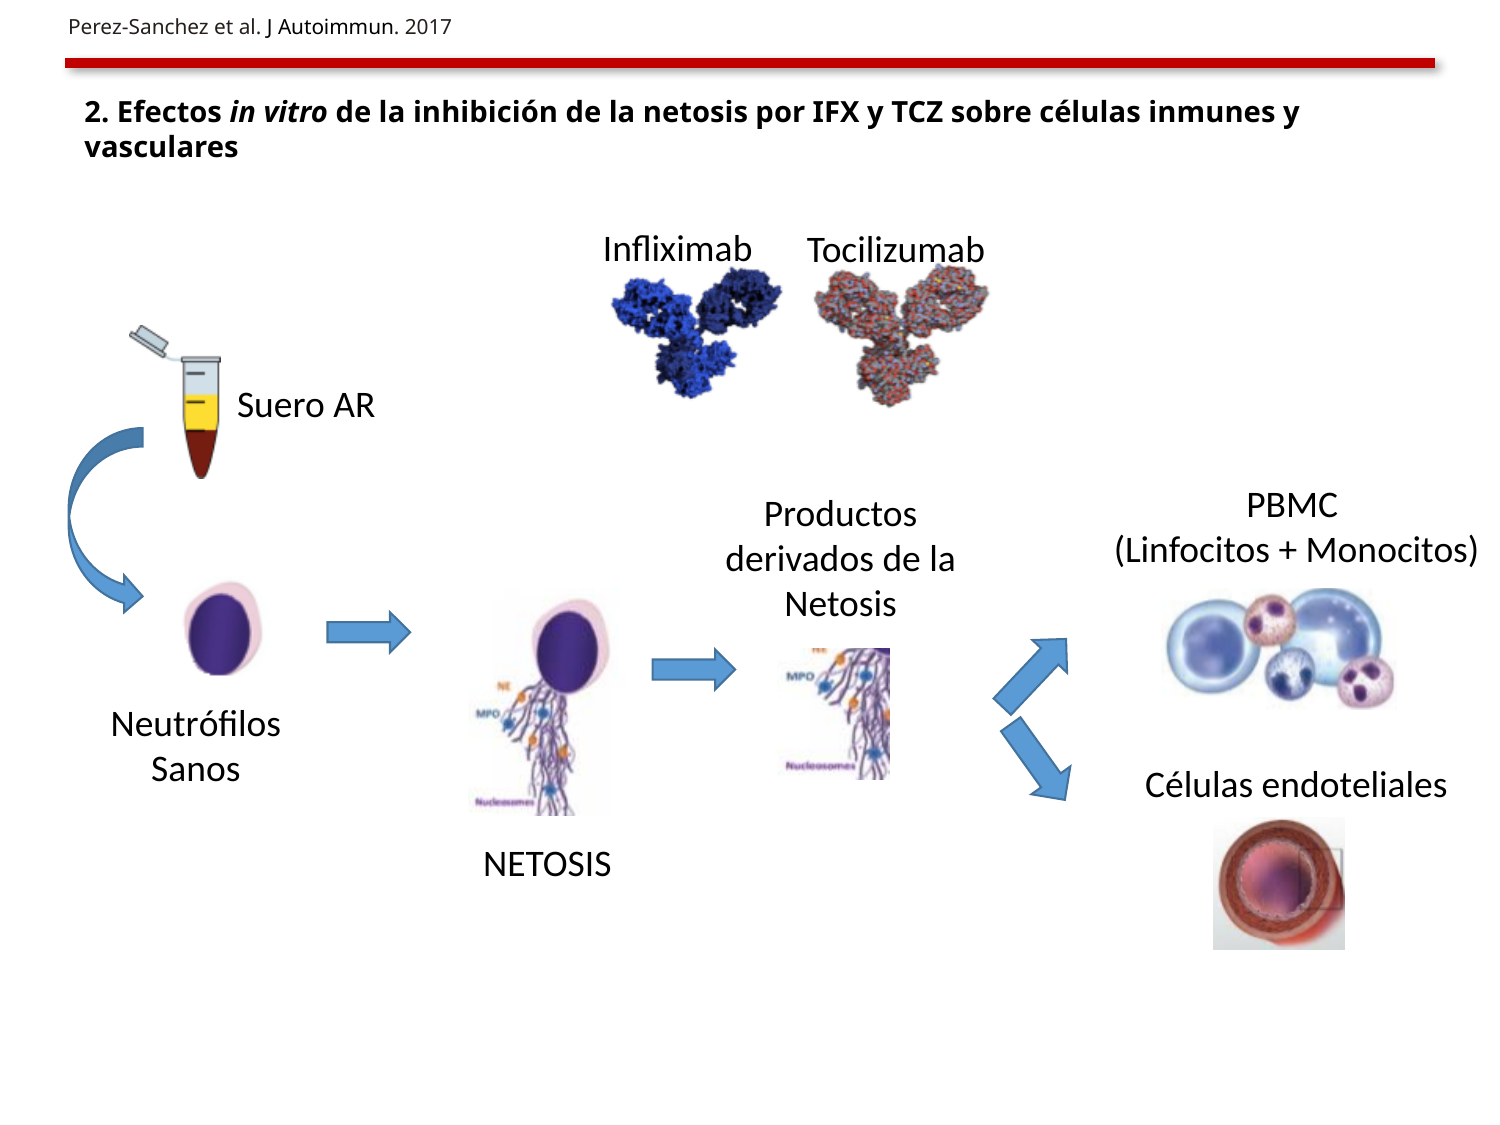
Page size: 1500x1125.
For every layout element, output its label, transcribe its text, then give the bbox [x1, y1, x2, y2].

text_box 2. Efectos in vitro de la inhibición de la netosis por IFX y TCZ sobre células inmunes y vasculares [69, 85, 1436, 171]
text_box Neutrófilos Sanos [48, 691, 343, 797]
picture [468, 588, 626, 816]
text_box [651, 646, 737, 693]
text_box Perez-Sanchez et al. J Autoimmun. 2017 [53, 6, 1458, 71]
picture [129, 325, 221, 479]
text_box [999, 715, 1072, 802]
picture [180, 575, 275, 680]
text_box Células endoteliales [1124, 753, 1469, 813]
text_box Tocilizumab [792, 217, 1012, 278]
text_box Suero AR [222, 372, 517, 433]
picture [777, 648, 890, 780]
picture [1161, 588, 1397, 710]
text_box [992, 637, 1069, 717]
picture [605, 251, 784, 413]
text_box Infliximab [588, 216, 770, 277]
text_box [67, 428, 145, 615]
text_box NETOSIS [400, 831, 695, 892]
text_box Productos derivados de la Netosis [693, 481, 988, 632]
picture [805, 256, 992, 413]
text_box PBMC (Linfocitos + Monocitos) [992, 472, 1500, 578]
text_box [326, 609, 412, 655]
picture [1213, 817, 1345, 950]
